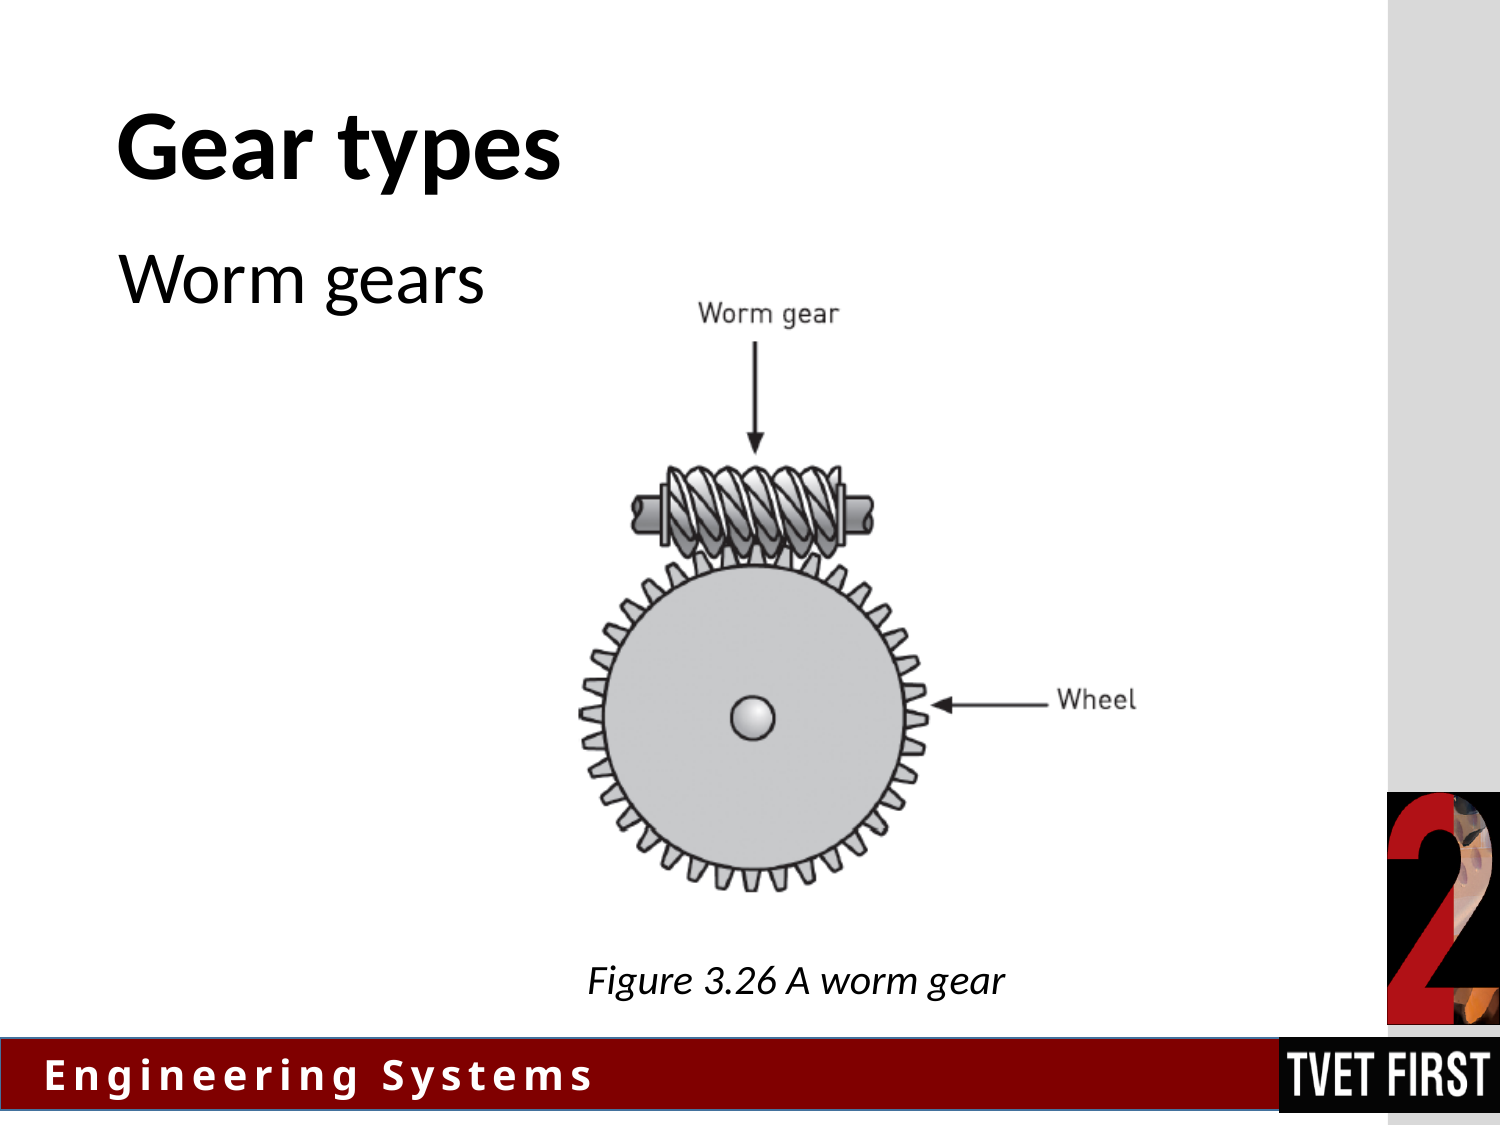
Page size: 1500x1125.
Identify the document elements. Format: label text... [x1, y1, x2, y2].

picture [549, 290, 1151, 908]
list Worm gears [103, 231, 1370, 946]
picture [1387, 792, 1500, 1025]
text_box Figure 3.26 A worm gear [572, 945, 1034, 1011]
picture [1279, 1037, 1500, 1113]
title Gear types [100, 38, 1368, 257]
